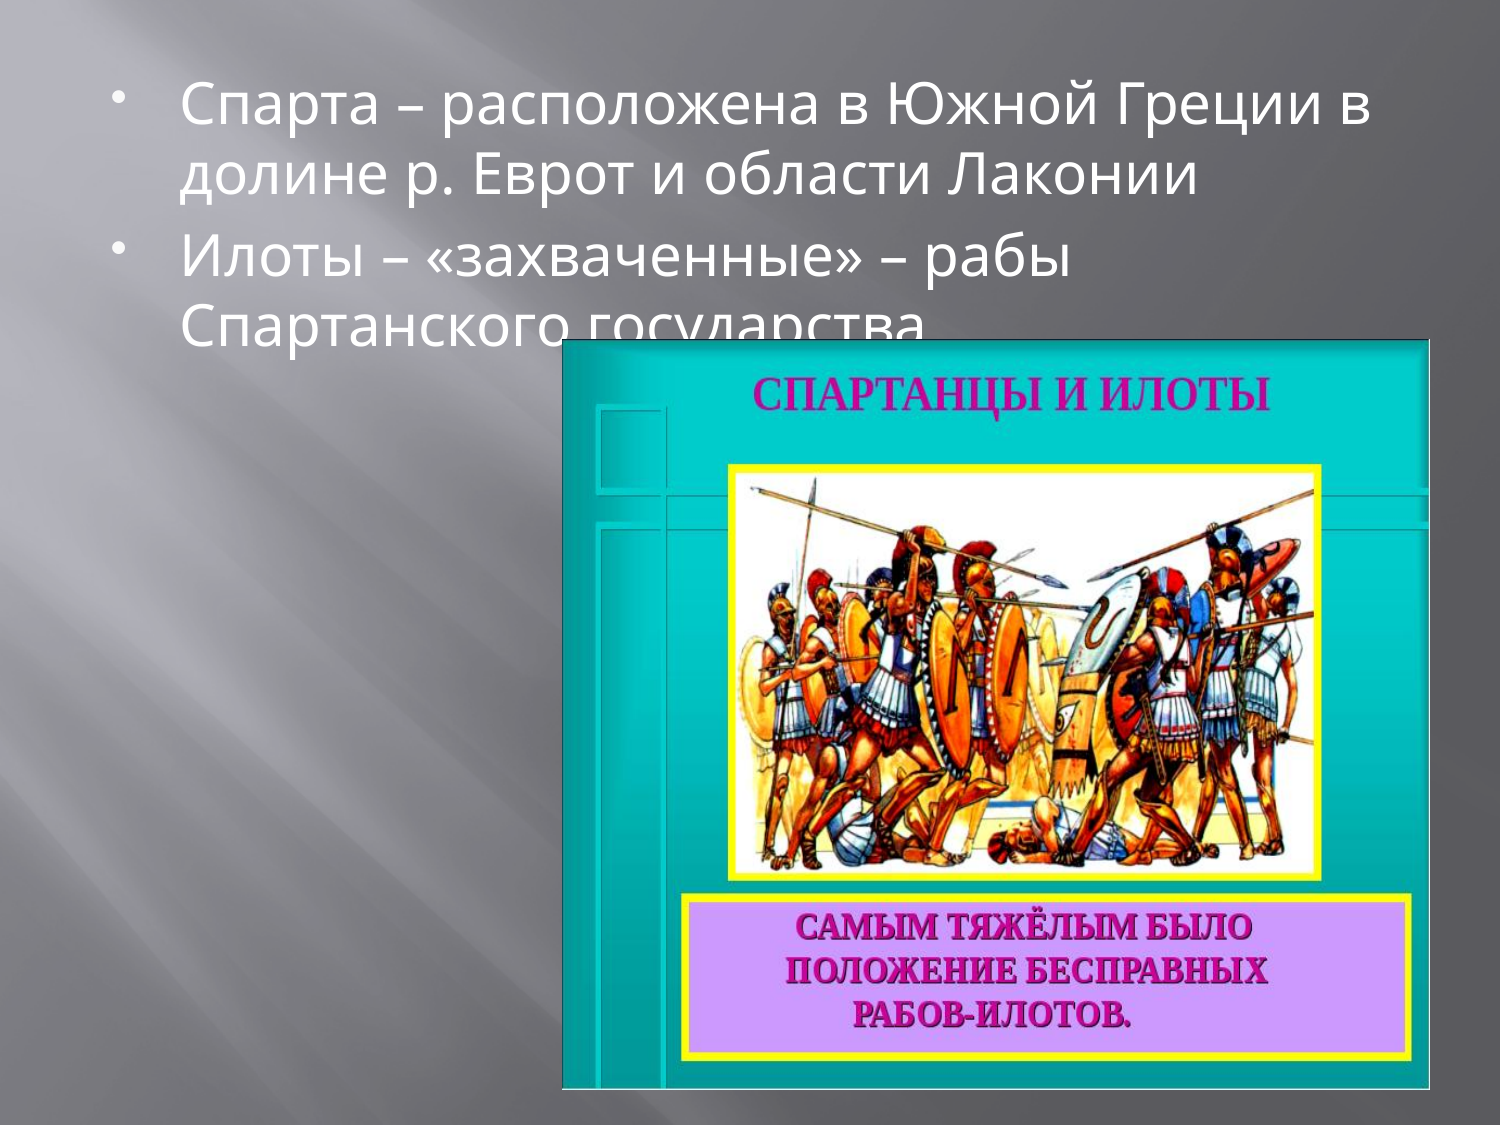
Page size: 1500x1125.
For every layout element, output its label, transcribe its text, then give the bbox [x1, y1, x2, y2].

picture [562, 339, 1430, 1091]
list Спарта – расположена в Южной Греции в долине р. Еврот и области Лаконии Илоты – «захваченные» – рабы Спартанского государства [75, 58, 1425, 1035]
